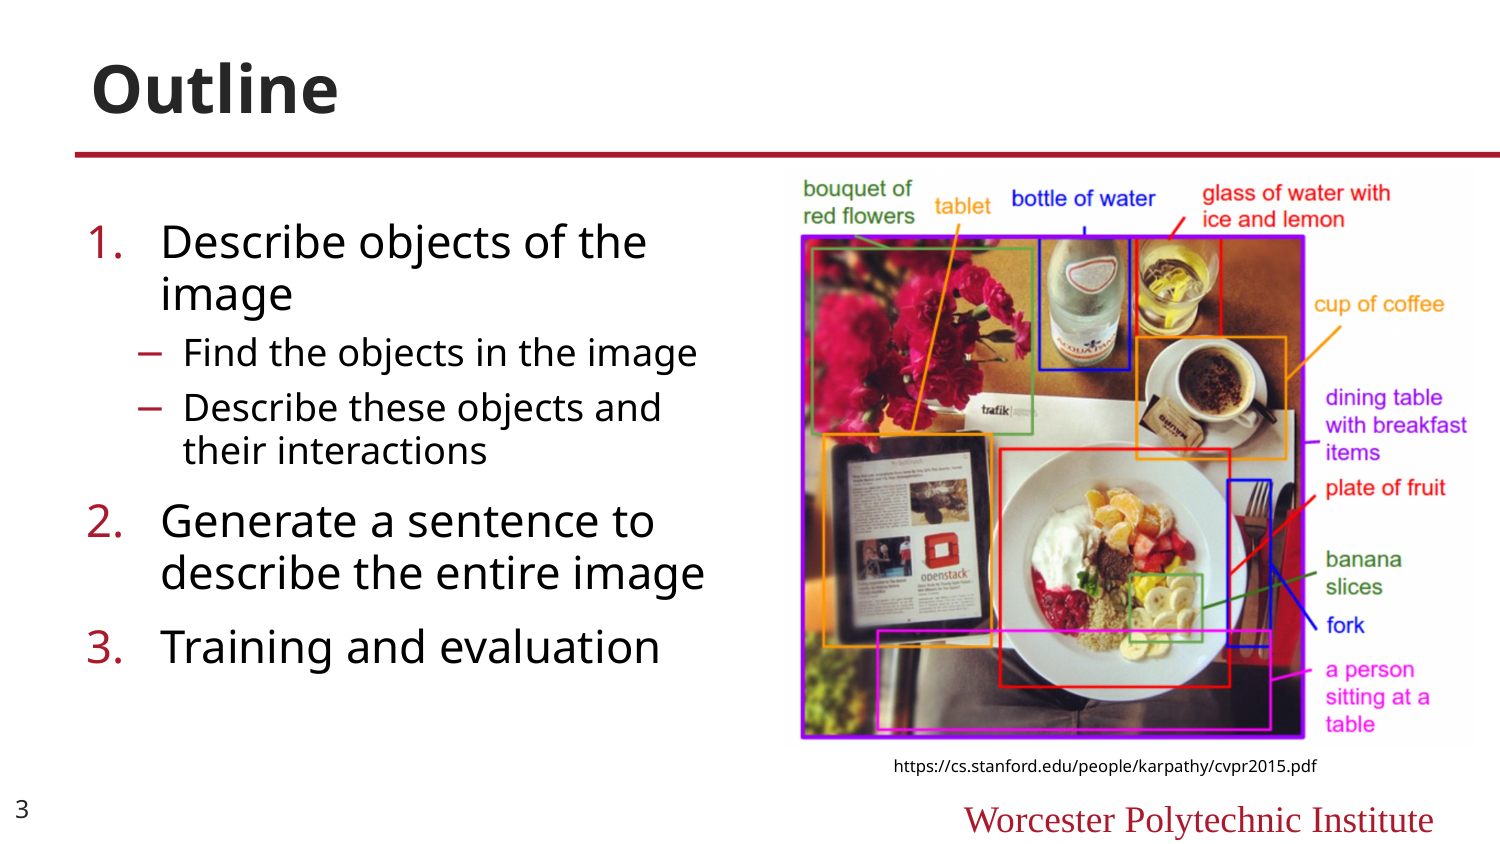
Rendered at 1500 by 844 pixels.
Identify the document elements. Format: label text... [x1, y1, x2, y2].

slide_number 3 [0, 785, 75, 835]
list Describe objects of the image Find the objects in the image Describe these objects and their interactions Generate a sentence to describe the entire image Training and evaluation [75, 211, 723, 748]
picture [781, 167, 1476, 748]
title Outline [75, 35, 1500, 135]
text_box https://cs.stanford.edu/people/karpathy/cvpr2015.pdf [878, 759, 1379, 784]
